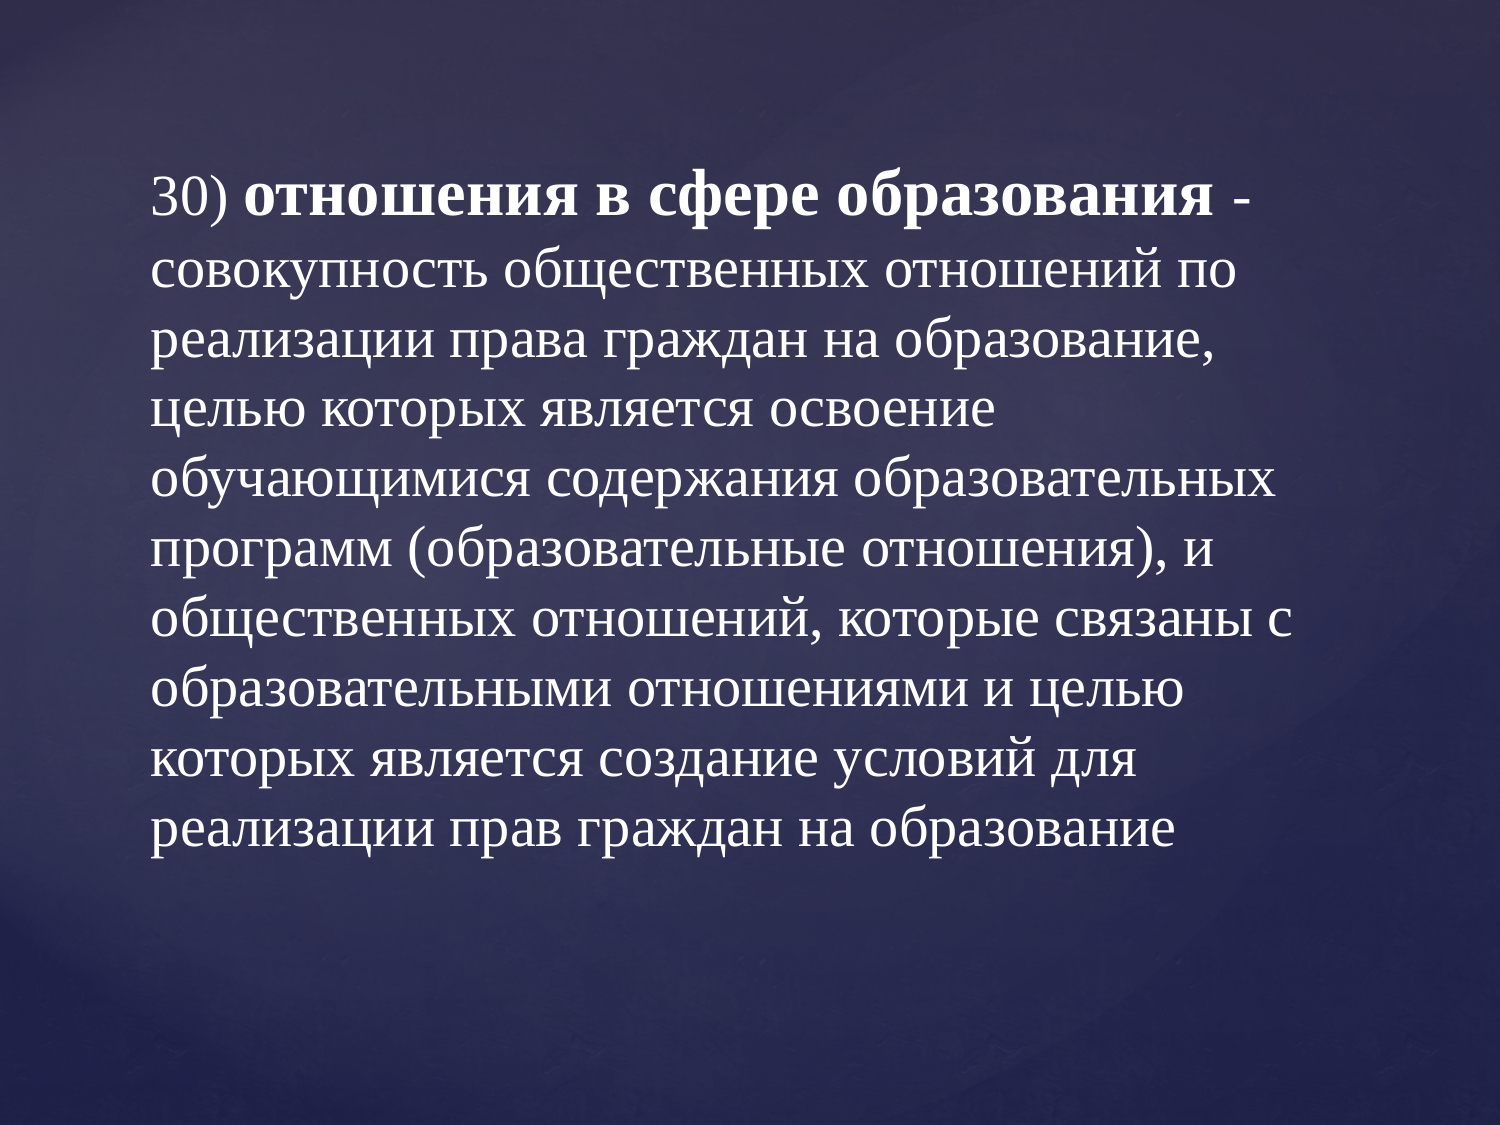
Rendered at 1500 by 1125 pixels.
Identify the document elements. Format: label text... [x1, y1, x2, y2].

title 30) отношения в сфере образования - совокупность общественных отношений по реализации права граждан на образование, целью которых является освоение обучающимися содержания образовательных программ (образовательные отношения), и общественных отношений, которые связаны с образовательными отношениями и целью которых является создание условий для реализации прав граждан на образование [135, 716, 1374, 866]
